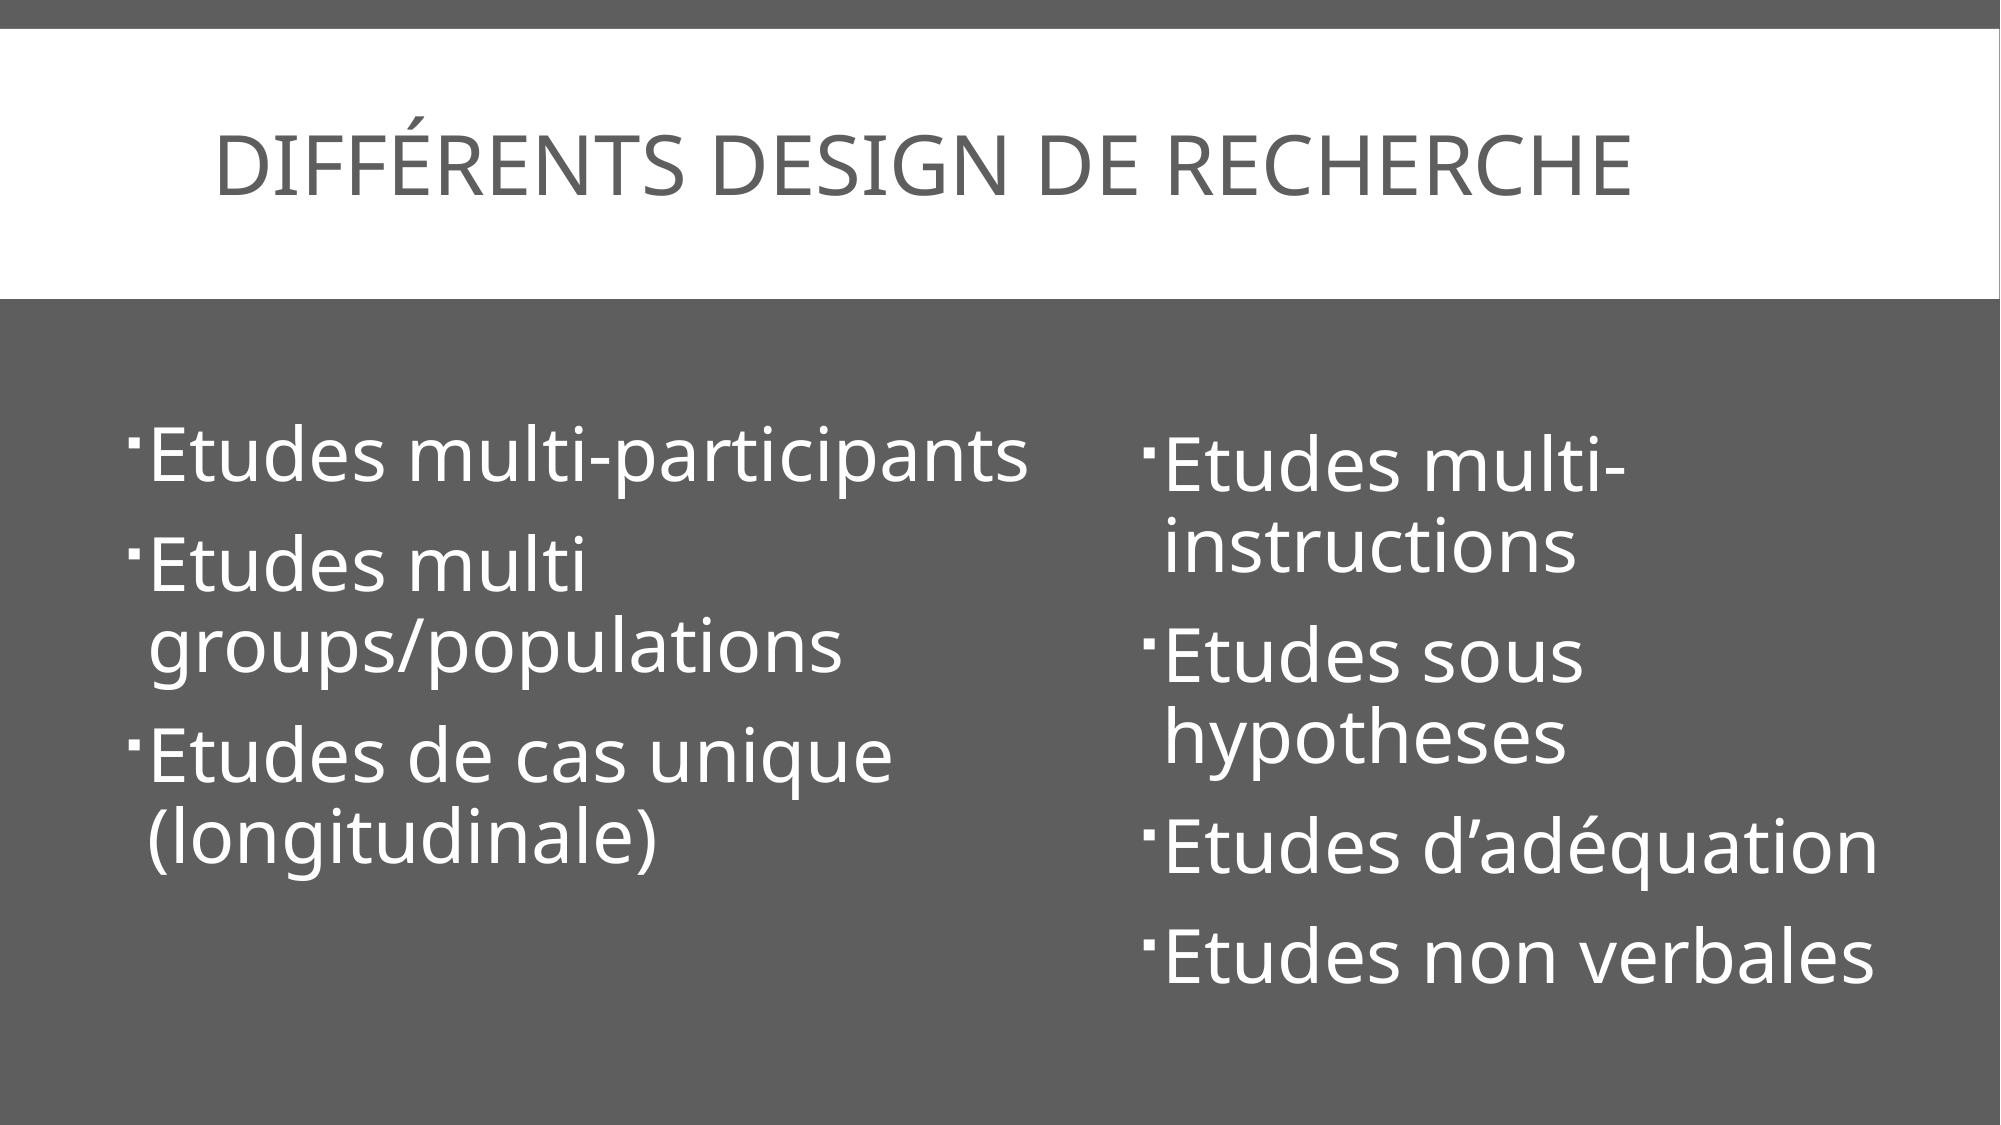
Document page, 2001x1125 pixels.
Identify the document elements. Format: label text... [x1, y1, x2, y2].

list Etudes multi-participants Etudes multi groups/populations Etudes de cas unique (longitudinale) [102, 409, 1059, 1100]
list Etudes multi-instructions Etudes sous hypotheses Etudes d’adéquation Etudes non verbales [1117, 419, 1966, 1110]
title Différents design de recherche [197, 46, 1803, 295]
